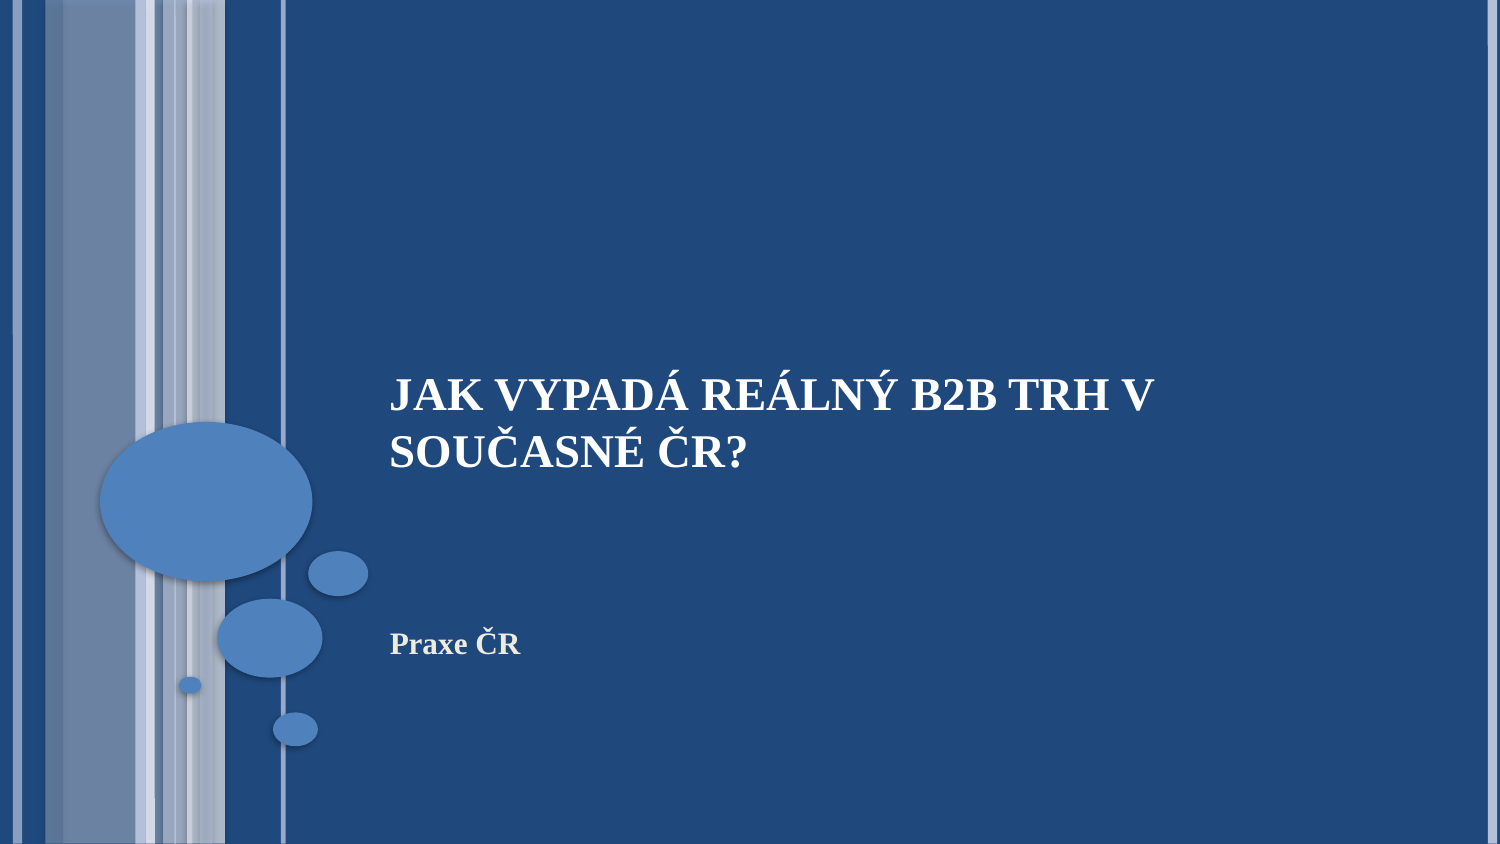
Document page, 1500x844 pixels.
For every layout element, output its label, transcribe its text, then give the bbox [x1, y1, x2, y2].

list Praxe ČR [375, 616, 1388, 786]
title Jak vypadá reálný B2B trh v současné ČR? [375, 356, 1388, 609]
